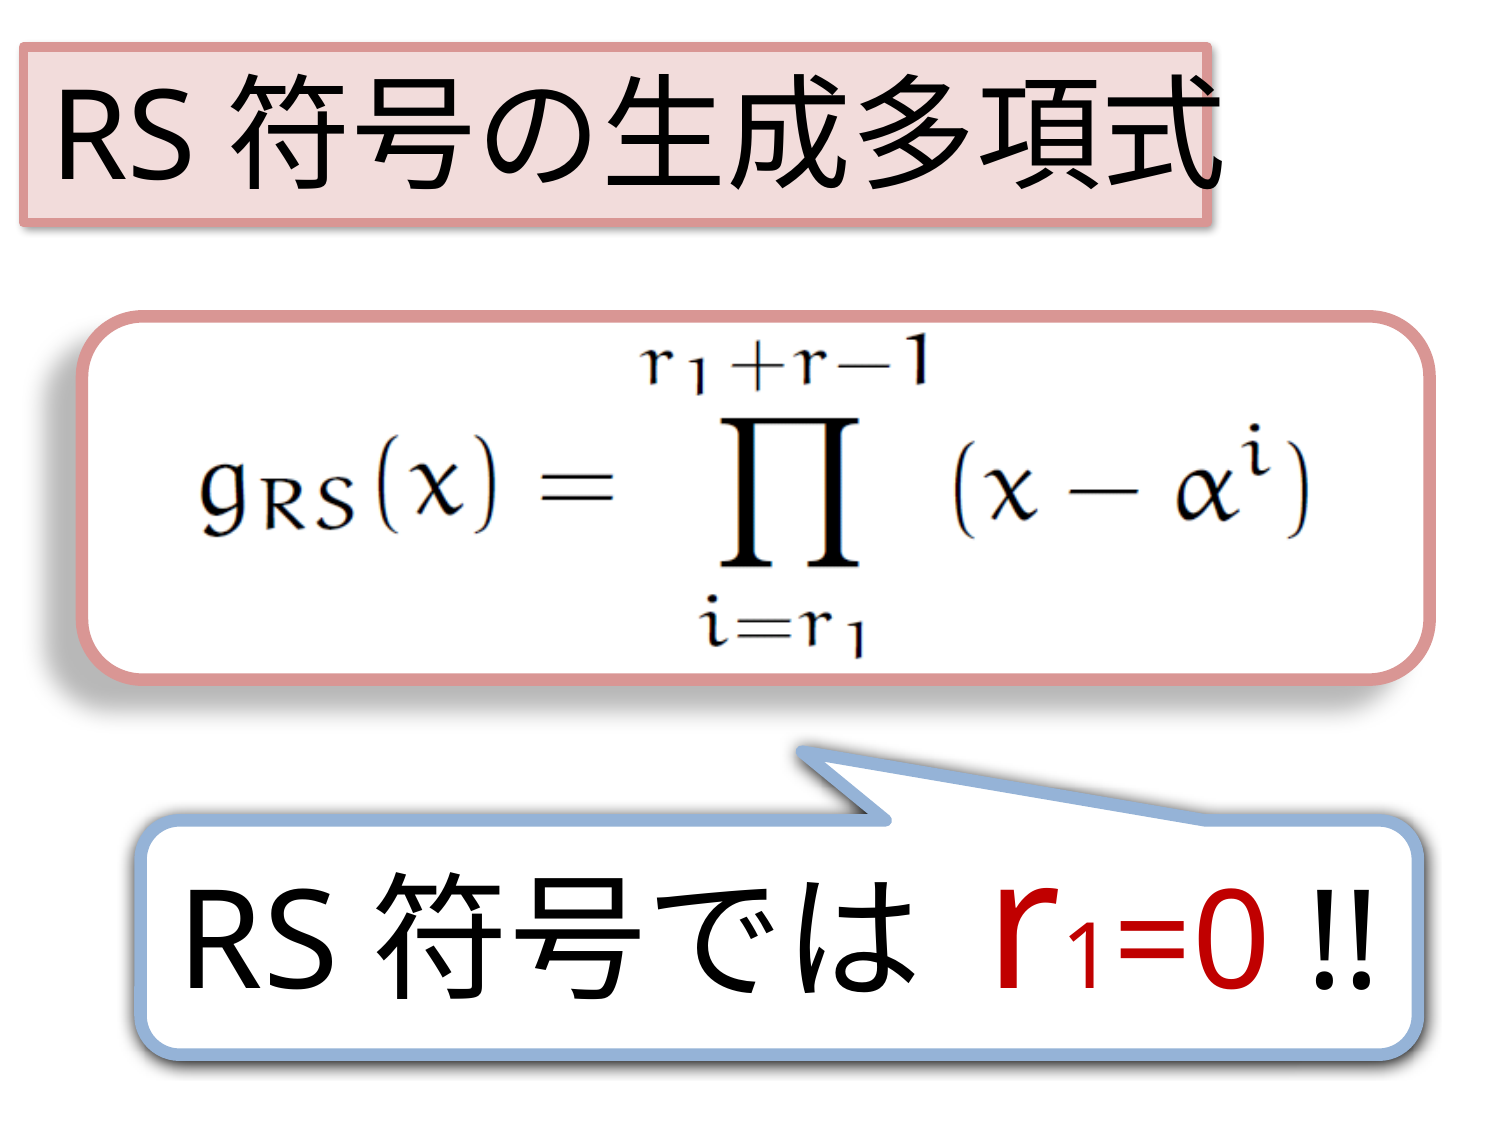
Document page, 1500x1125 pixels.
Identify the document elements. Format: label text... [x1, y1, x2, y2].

text_box RS符号の生成多項式 [35, 46, 1301, 212]
picture [182, 326, 1322, 669]
text_box [79, 314, 1432, 682]
text_box [21, 45, 1209, 225]
text_box RS符号では r1=0 !! [138, 749, 1421, 1057]
